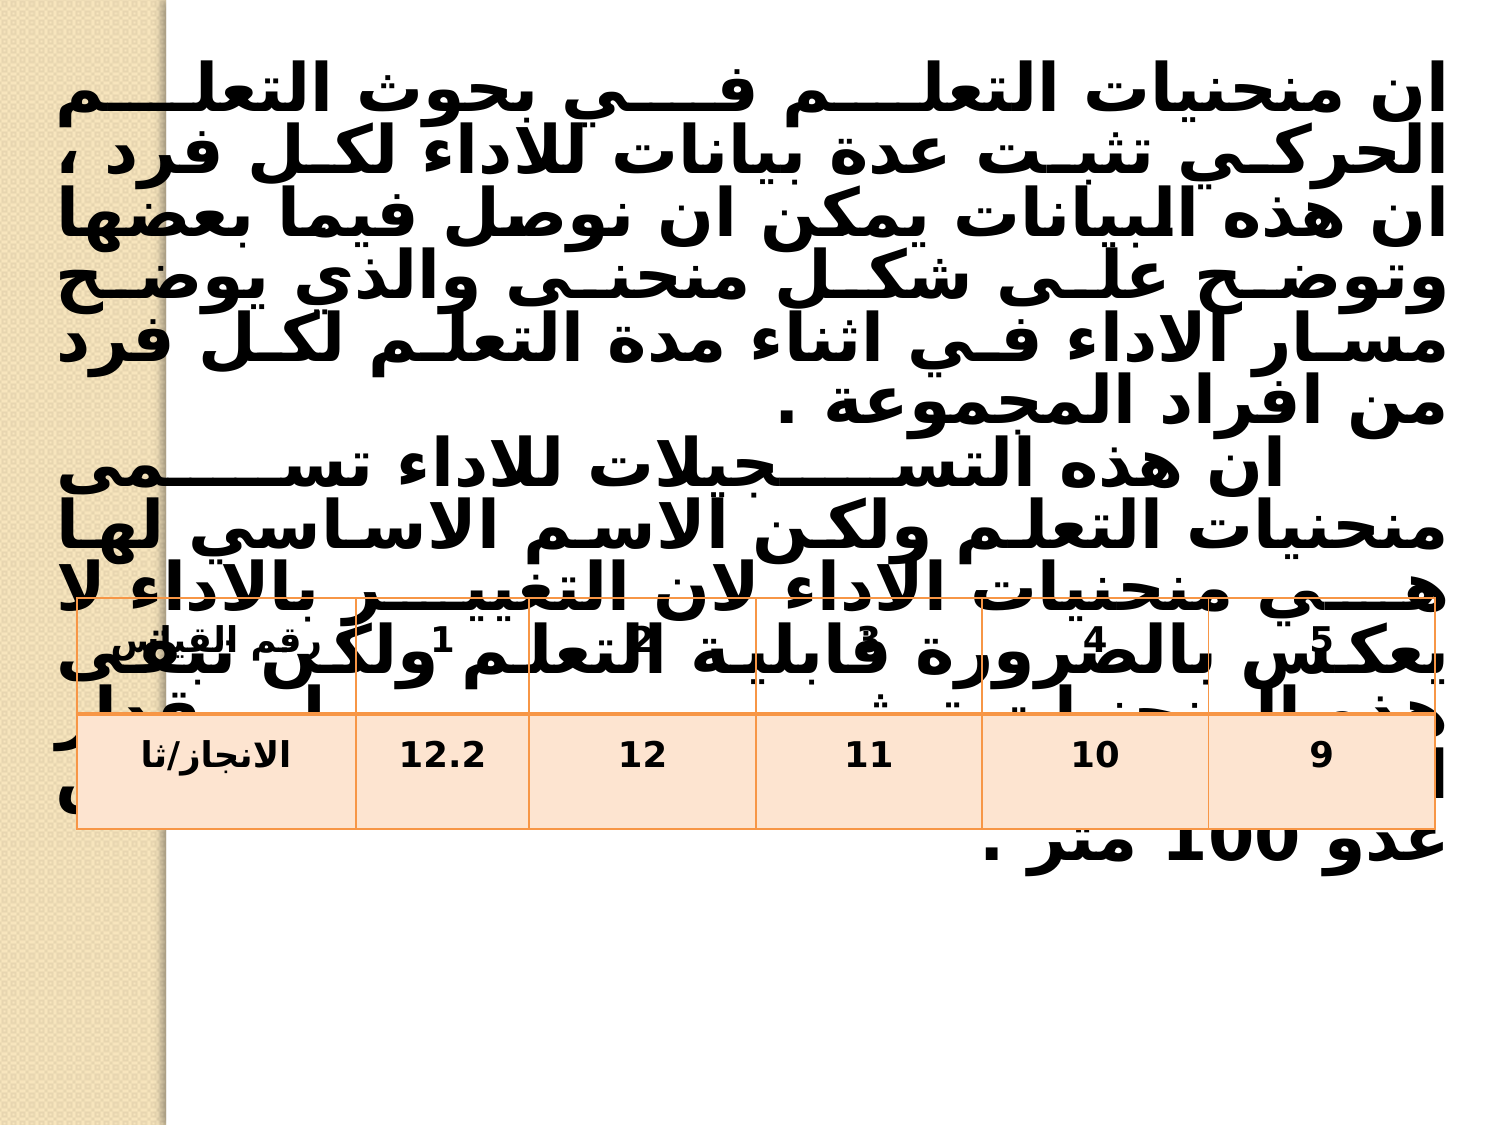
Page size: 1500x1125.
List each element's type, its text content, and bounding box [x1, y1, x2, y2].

table_cell 12 [530, 716, 755, 828]
table_cell 9 [1209, 716, 1434, 828]
table_header رقم القياس [78, 599, 355, 712]
table_cell الانجاز/ثا [78, 716, 355, 828]
table_header 5 [1209, 599, 1434, 712]
table_cell 12.2 [357, 716, 528, 828]
table_cell 11 [757, 716, 981, 828]
table_header 3 [757, 599, 981, 712]
table_header 4 [983, 599, 1208, 712]
text_box ان منحنيات التعلم في بحوث التعلم الحركي تثبت عدة بيانات للاداء لكل فرد ، ان هذه البيانات يمكن ان نوصل فيما بعضها وتوضح على شكل منحنى والذي يوضح مسار الاداء في اثناء مدة التعلم لكل فرد من افراد المجموعة . ان هذه التسجيلات للاداء تسمى منحنيات التعلم ولكن الاسم الاساسي لها هي منحنيات الاداء لان التغيير بالاداء لا يعكس بالضرورة قابلية التعلم ولكن تبقى هذه المنحنيات تمثل مقدار التعلم .والجدول التالي يوضح نتائج قياس عدو 100 متر . [41, 54, 1465, 882]
table_header 1 [357, 599, 528, 712]
table_header 2 [530, 599, 755, 712]
table_cell 10 [983, 716, 1208, 828]
